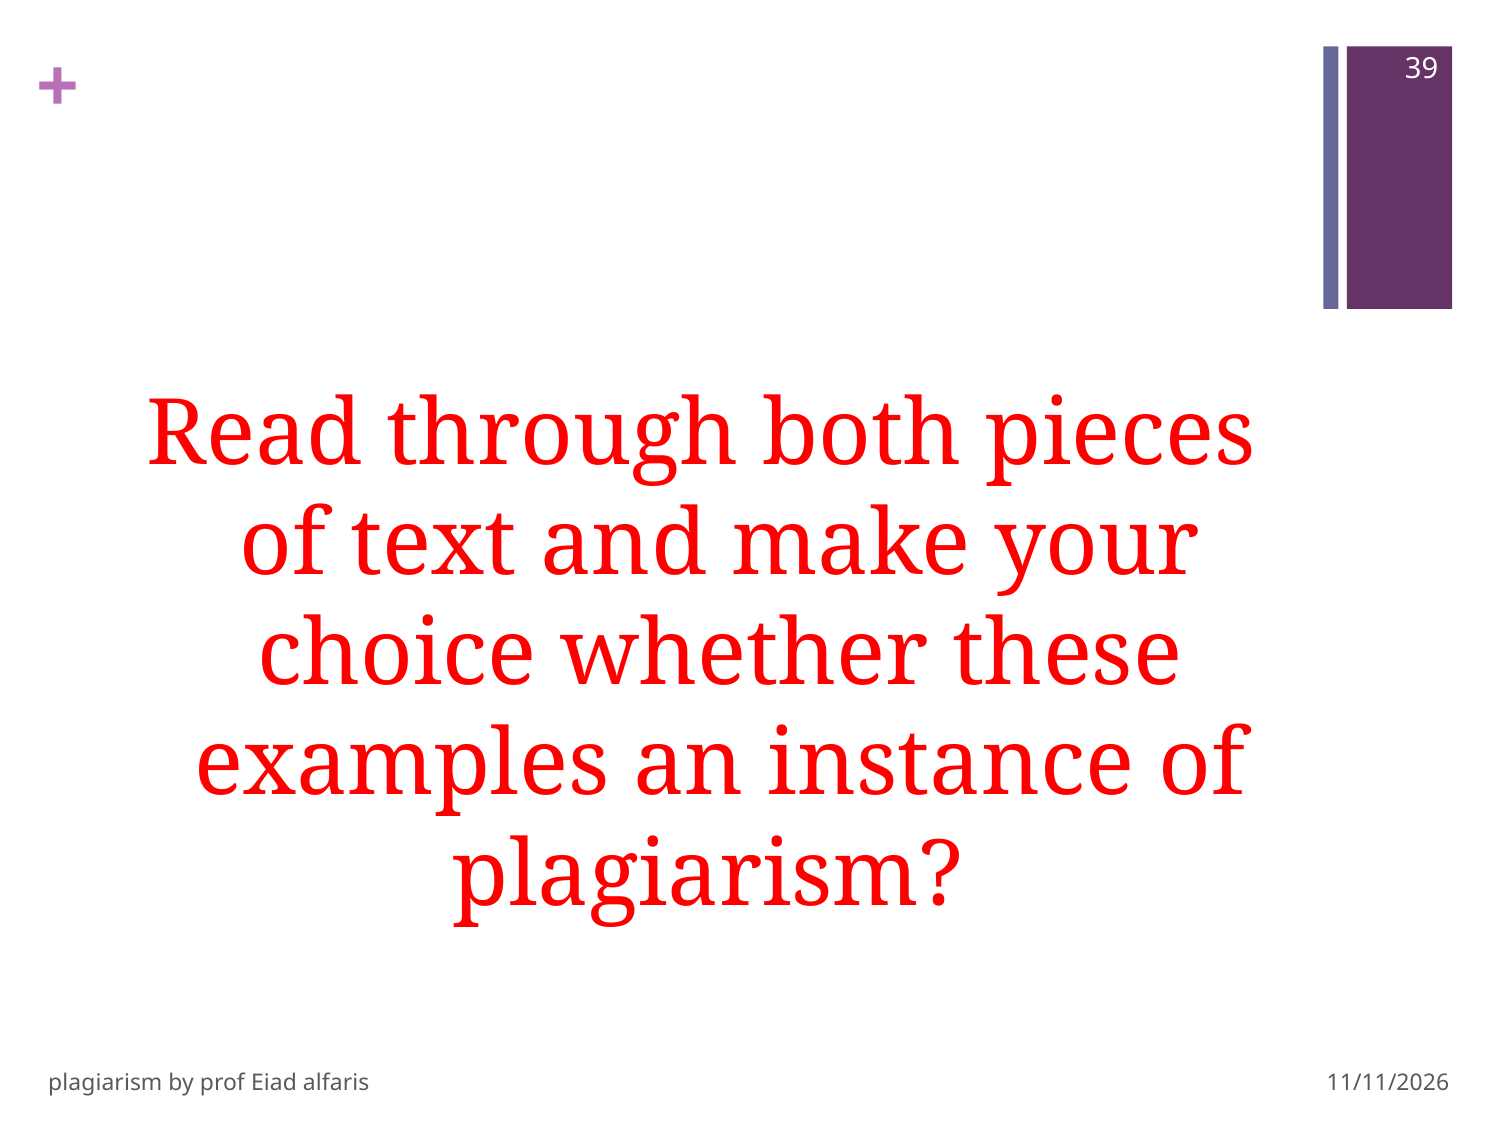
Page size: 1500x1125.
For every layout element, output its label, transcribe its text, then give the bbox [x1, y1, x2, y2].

list Read through both pieces of text and make your choice whether these examples an instance of plagiarism? [81, 243, 1322, 1005]
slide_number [1114, 1053, 1465, 1114]
footer plagiarism by prof Eiad alfaris [33, 1053, 1038, 1114]
slide_number 39 [1362, 39, 1454, 100]
